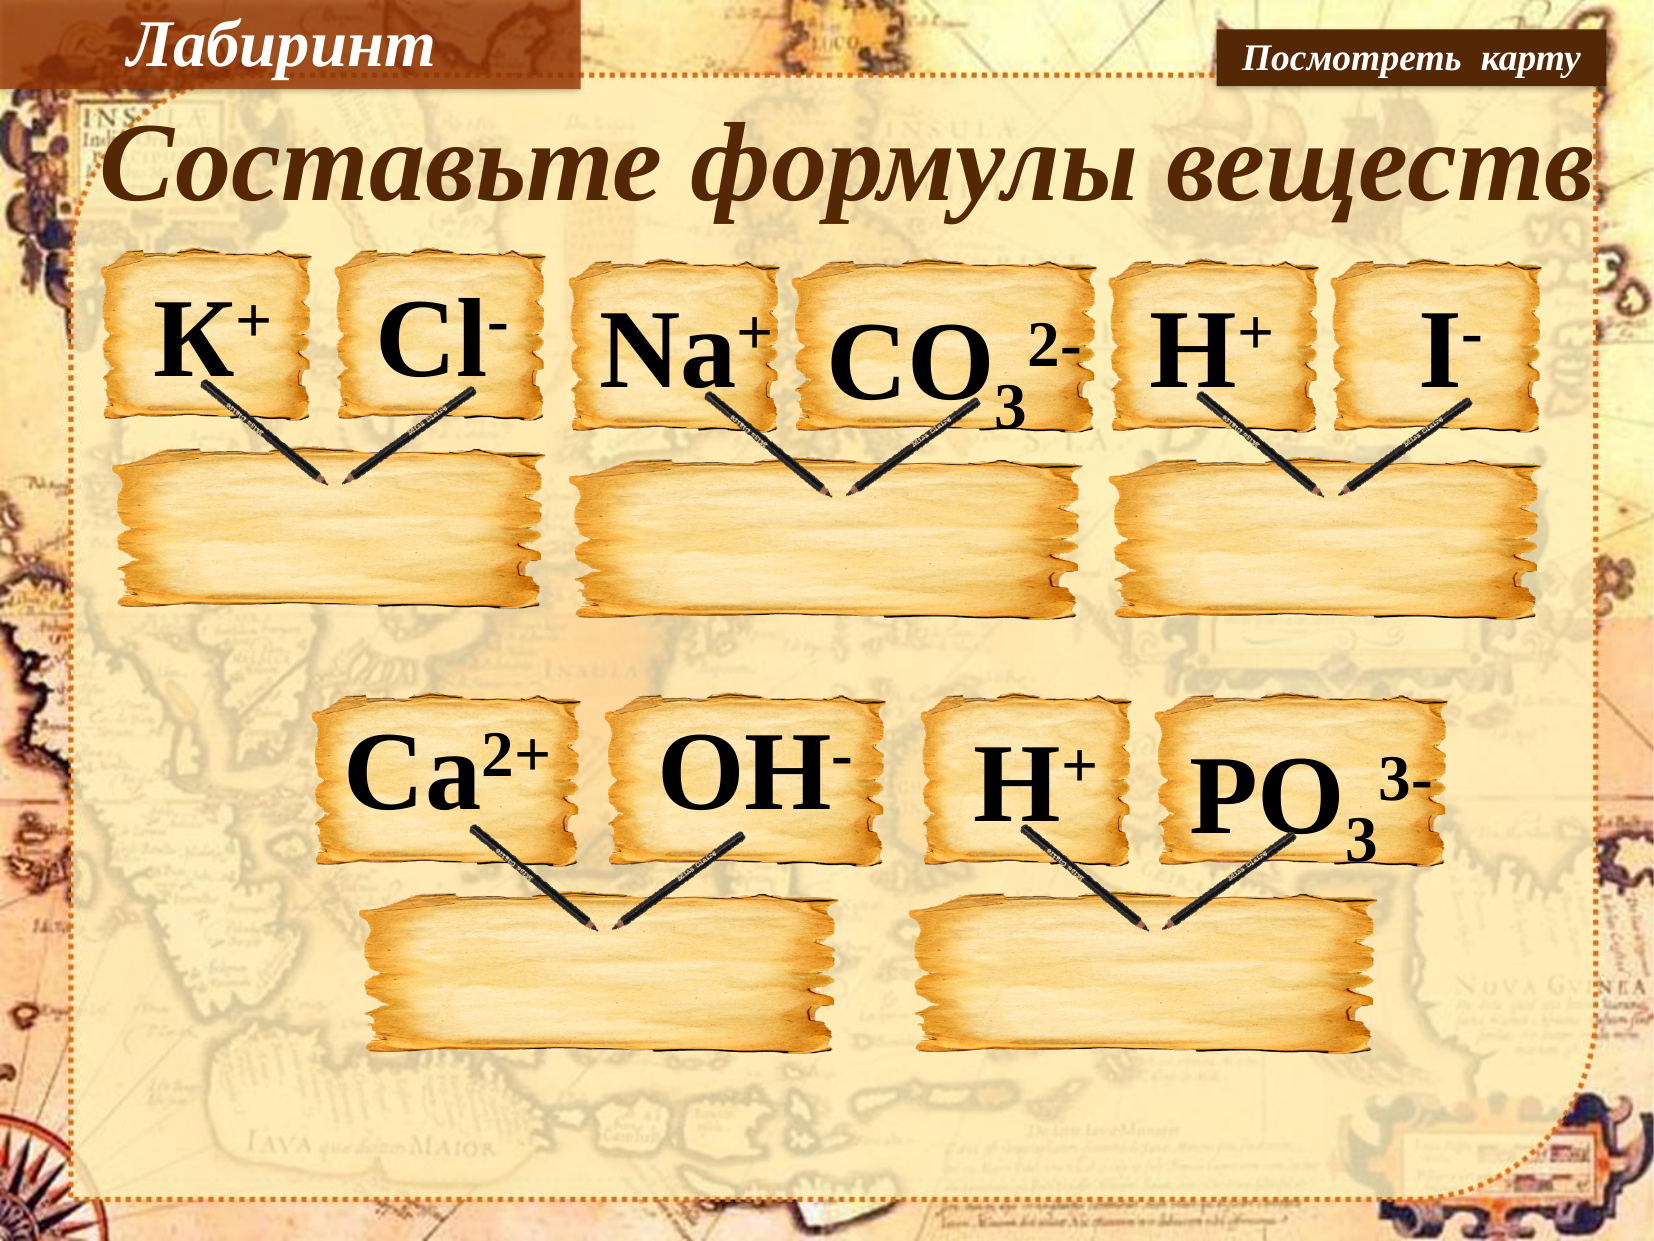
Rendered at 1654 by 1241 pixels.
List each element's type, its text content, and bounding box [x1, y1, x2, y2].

picture [581, 0, 1654, 80]
text_box Посмотреть карту [1216, 29, 1607, 80]
picture [0, 90, 1654, 1241]
title Составьте формулы веществ [70, 80, 1654, 235]
text_box Лабиринт [0, 0, 581, 90]
